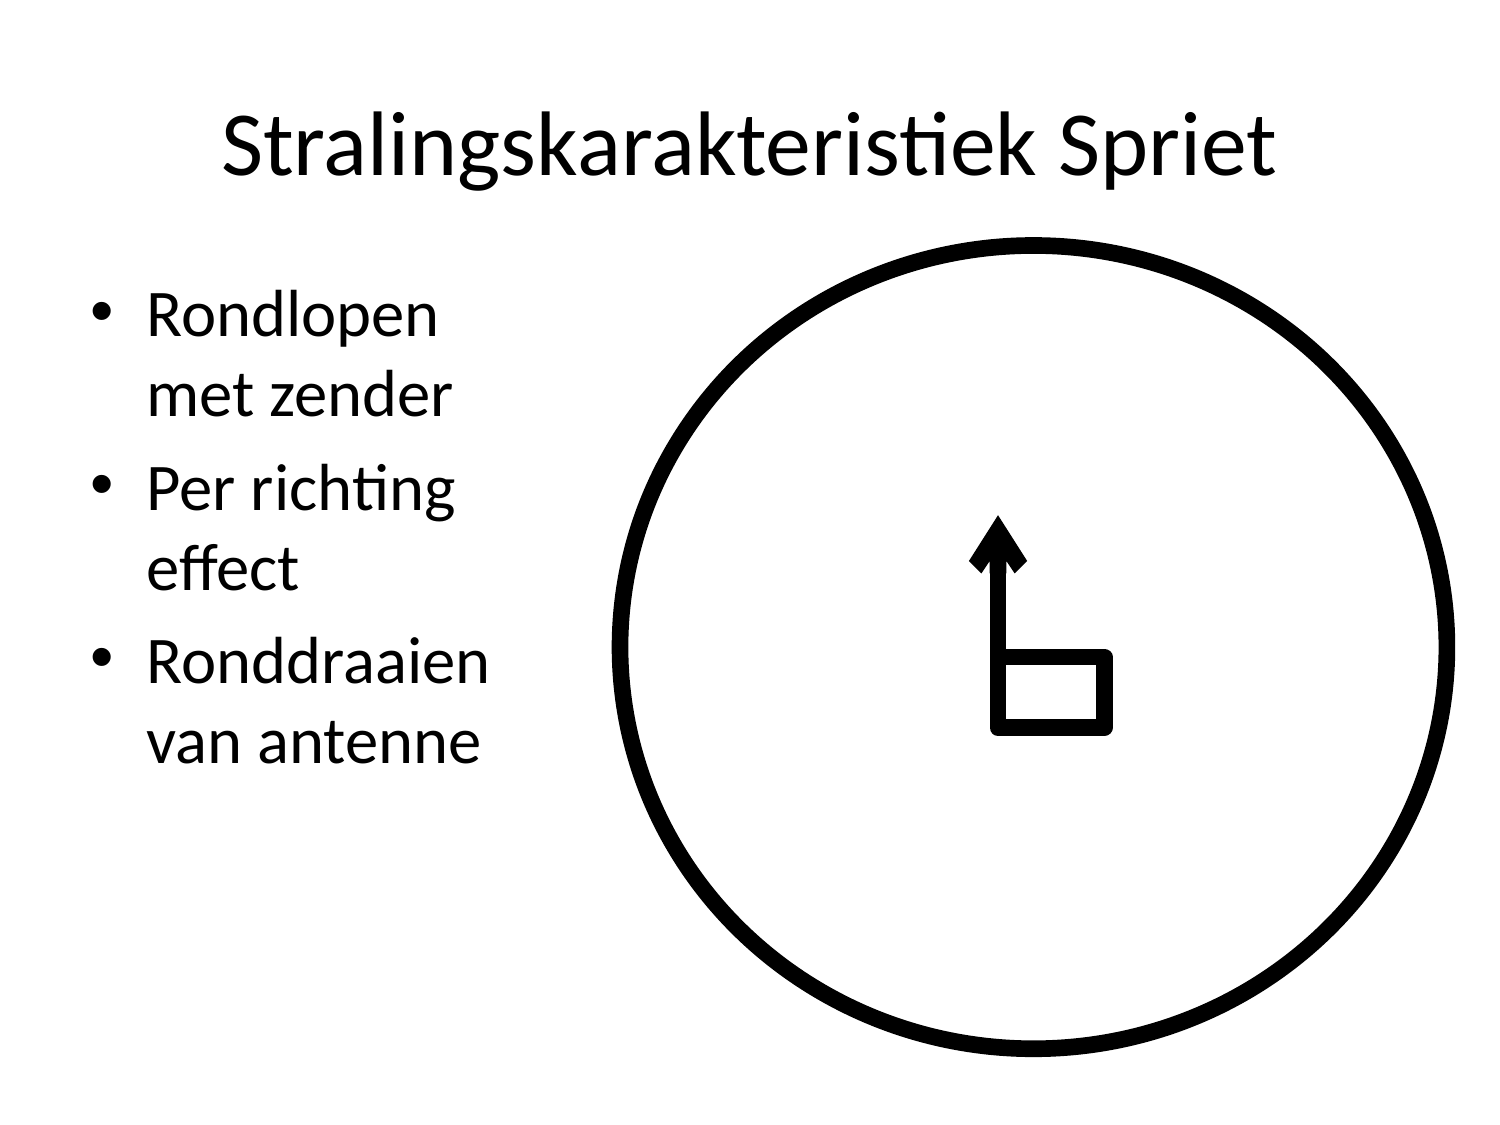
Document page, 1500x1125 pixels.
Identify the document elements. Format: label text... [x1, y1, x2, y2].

text_box [617, 243, 1450, 1051]
title Stralingskarakteristiek Spriet [75, 45, 1425, 233]
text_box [997, 514, 1105, 729]
list Rondlopen met zender Per richting effect Ronddraaien van antenne [75, 262, 573, 1005]
